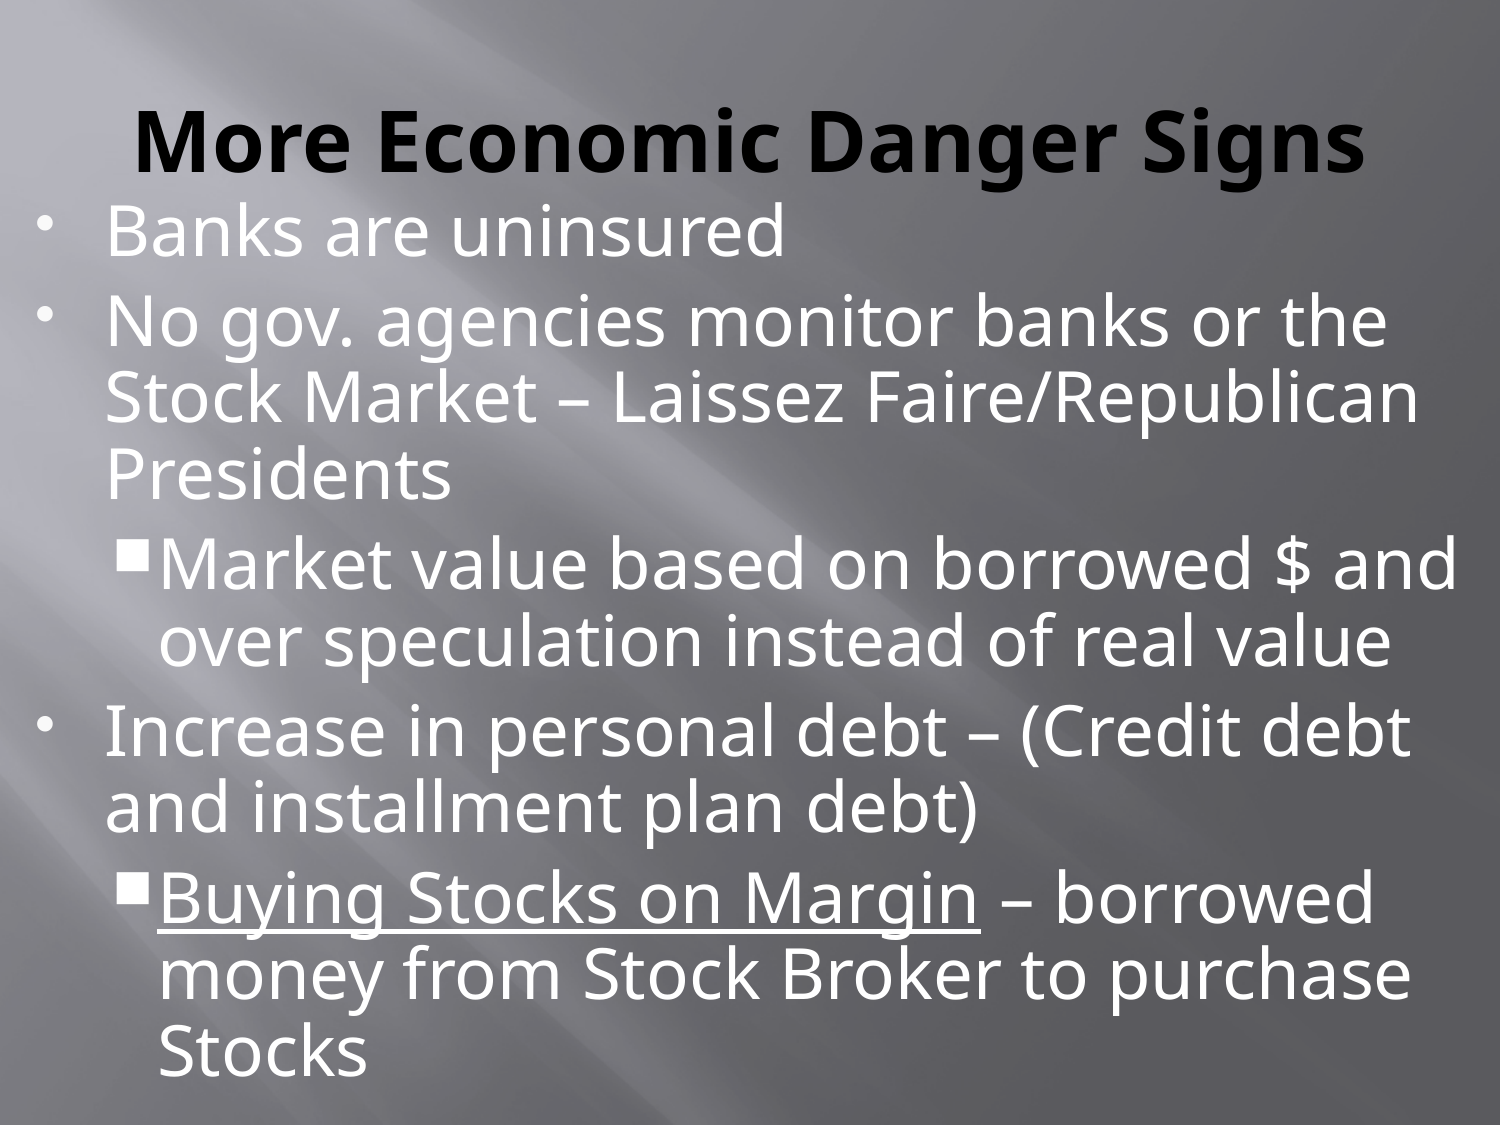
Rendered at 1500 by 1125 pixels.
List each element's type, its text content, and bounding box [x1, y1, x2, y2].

title More Economic Danger Signs [75, 45, 1425, 187]
list Banks are uninsured No gov. agencies monitor banks or the Stock Market – Laissez Faire/Republican Presidents Market value based on borrowed $ and over speculation instead of real value Increase in personal debt – (Credit debt and installment plan debt) Buying Stocks on Margin – borrowed money from Stock Broker to purchase Stocks [0, 187, 1500, 1125]
